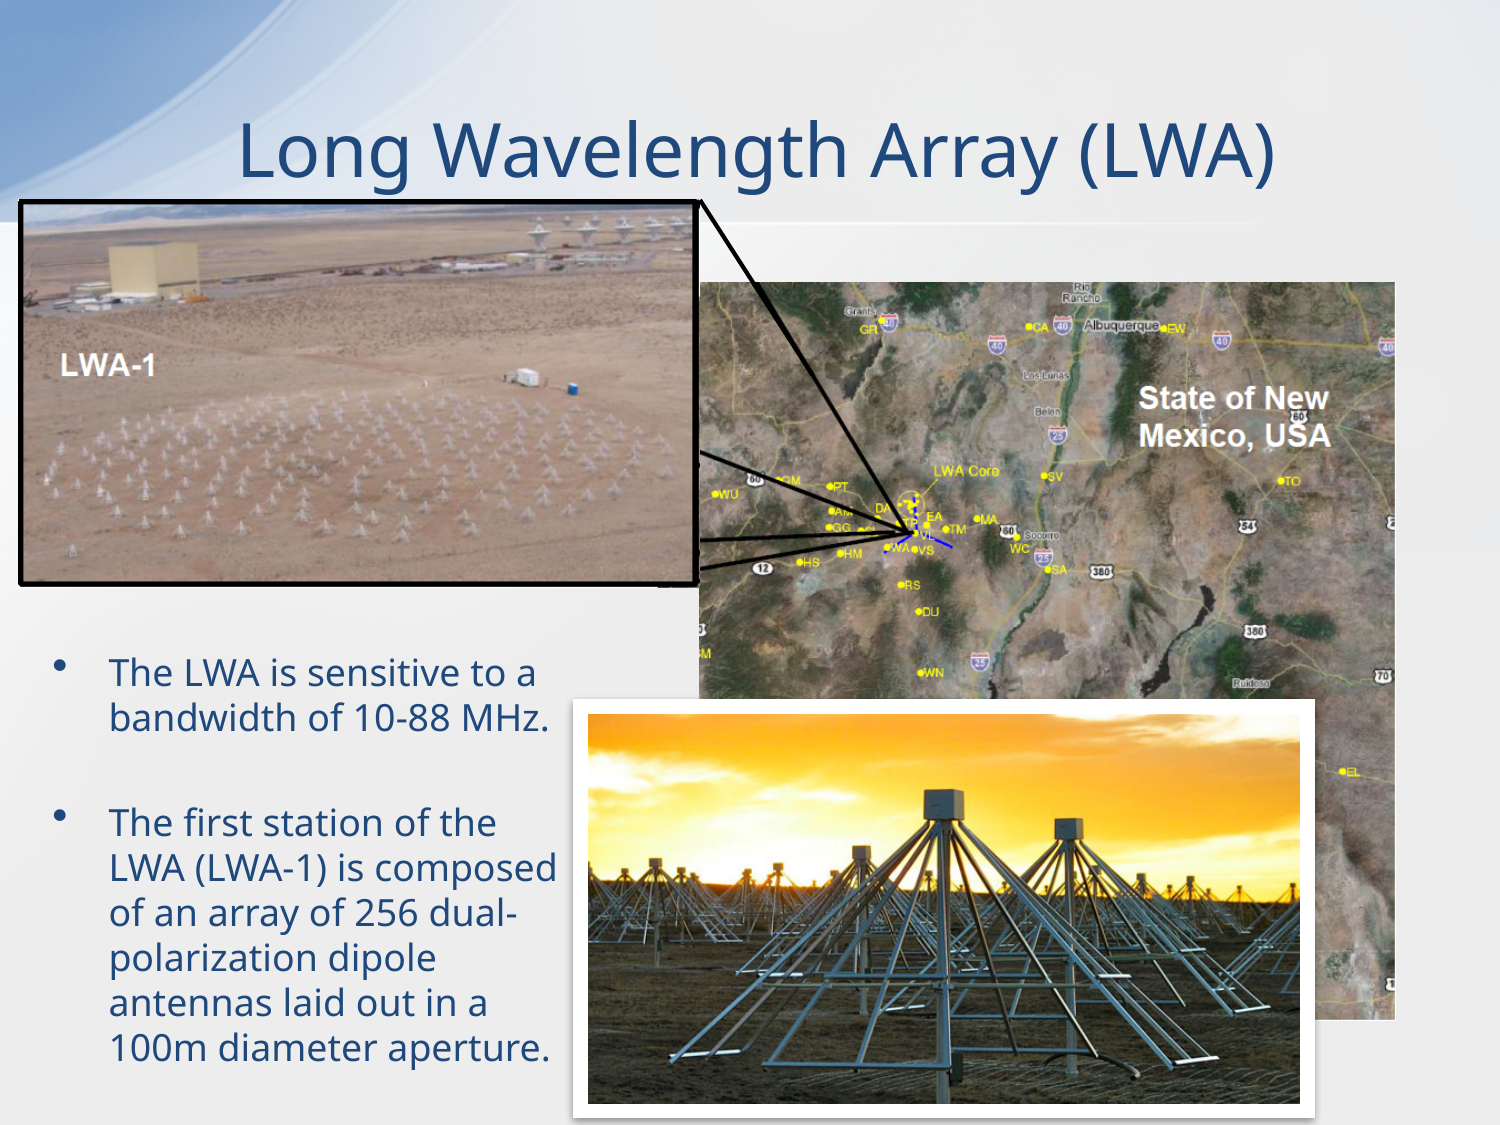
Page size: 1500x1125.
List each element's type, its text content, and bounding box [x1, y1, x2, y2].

picture [0, 0, 1500, 1125]
list The LWA is sensitive to a bandwidth of 10-88 MHz. The first station of the LWA (LWA-1) is composed of an array of 256 dual-polarization dipole antennas laid out in a 100m diameter aperture. [37, 641, 588, 1104]
title Long Wavelength Array (LWA) [81, 12, 1432, 200]
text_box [699, 199, 813, 376]
